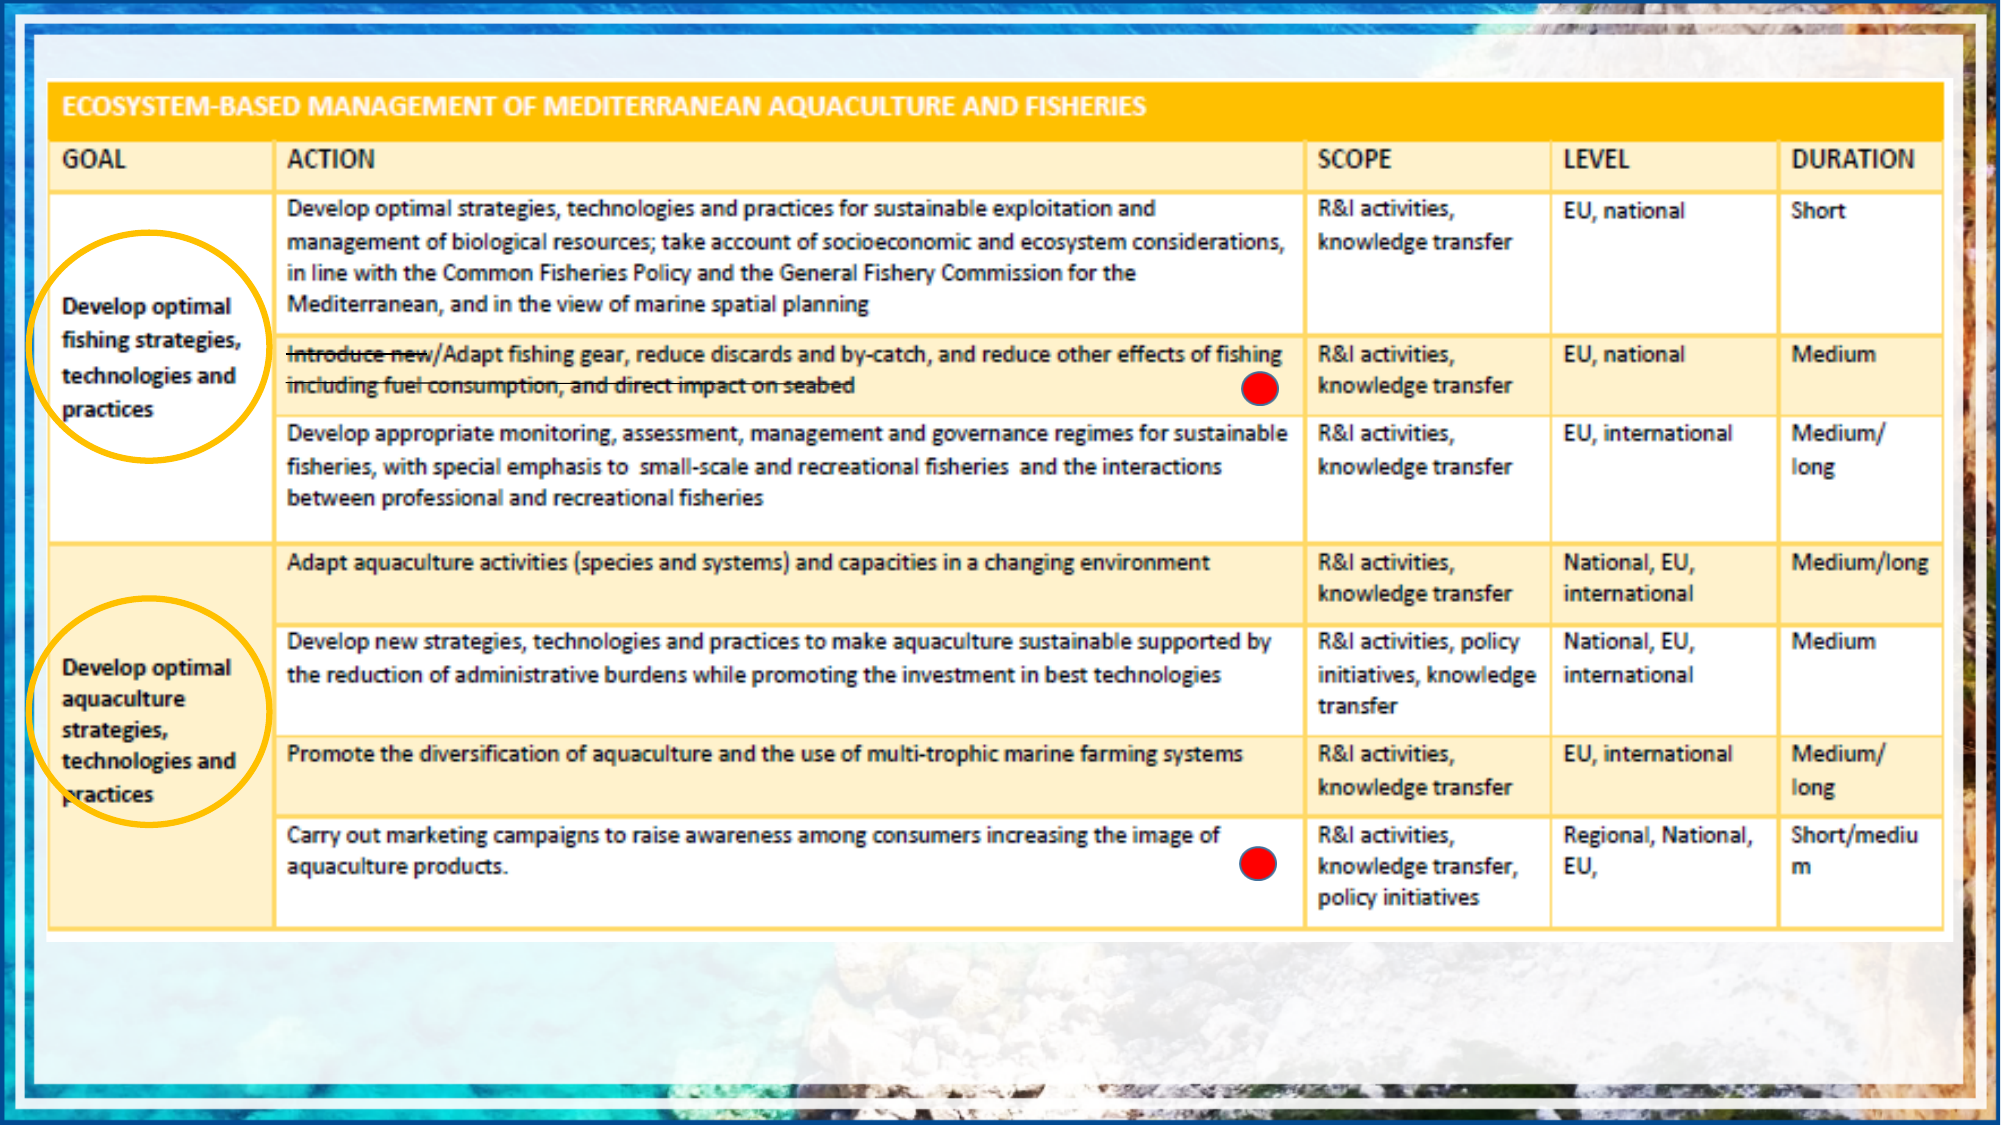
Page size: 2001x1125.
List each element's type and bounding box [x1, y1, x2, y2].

picture [0, 0, 2001, 1125]
text_box [27, 651, 46, 772]
text_box [27, 285, 46, 408]
